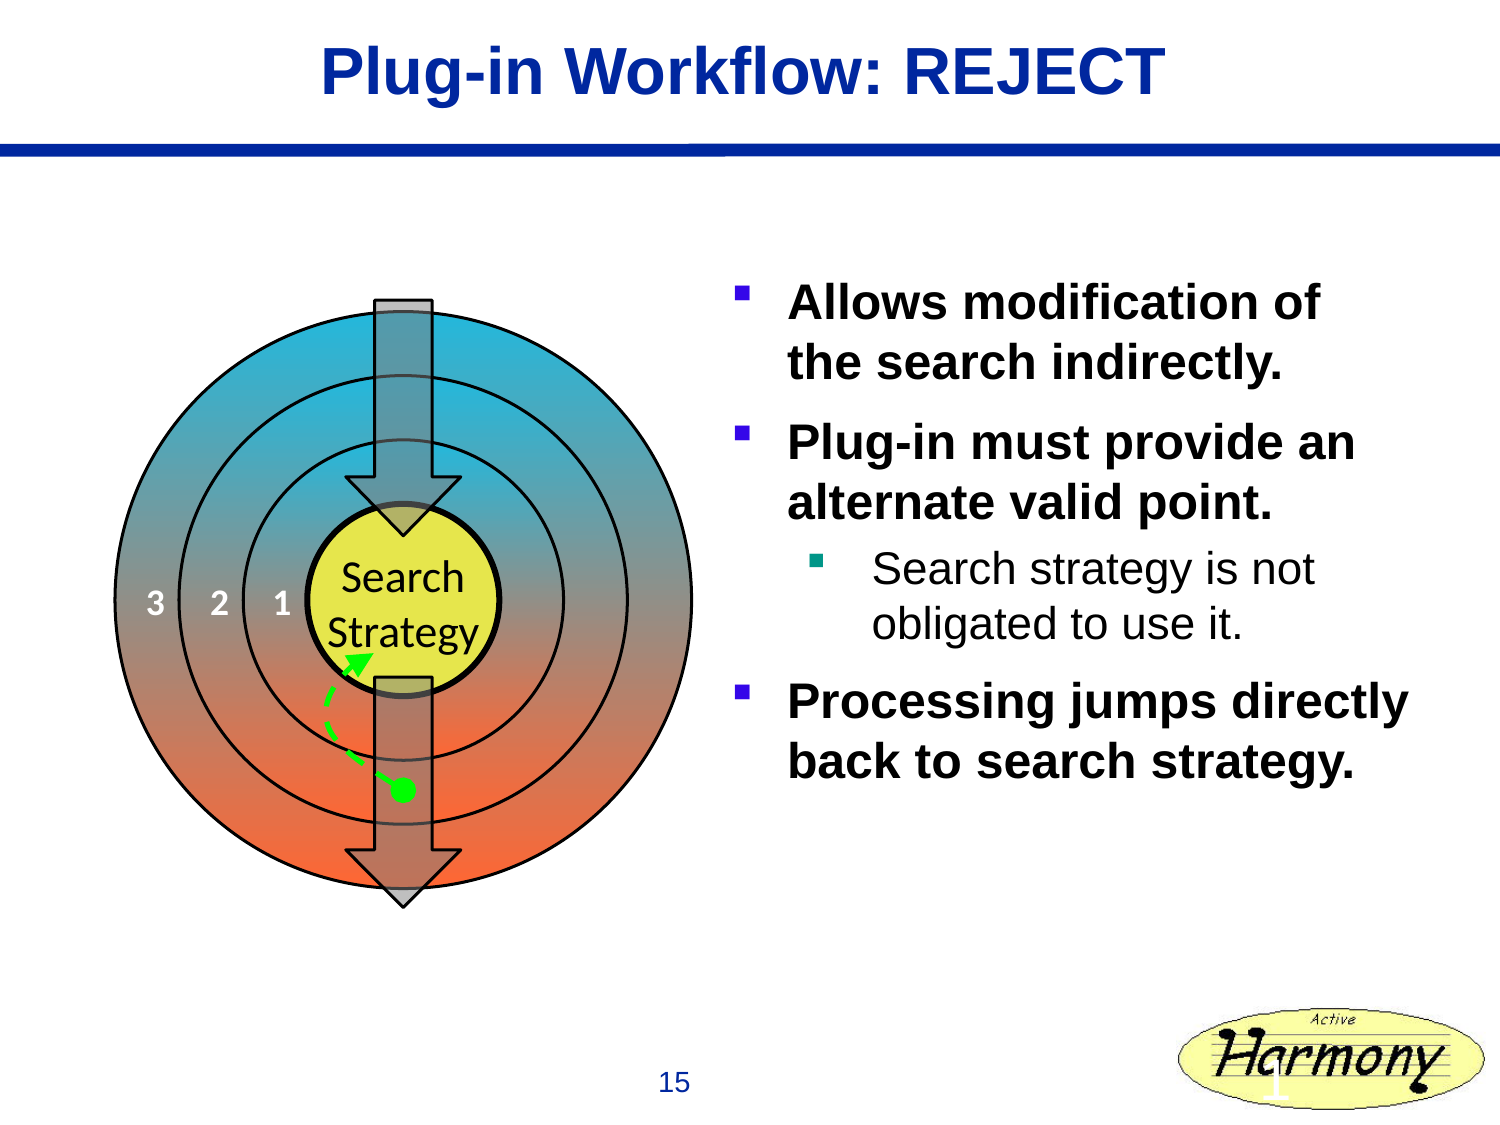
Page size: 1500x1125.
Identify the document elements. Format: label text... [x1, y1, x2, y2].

picture [1176, 1006, 1486, 1111]
text_box [433, 377, 628, 823]
text_box Search Strategy [307, 508, 500, 692]
text_box [114, 313, 382, 888]
text_box [424, 313, 692, 888]
title Plug-in Workflow: REJECT [37, 12, 1450, 138]
text_box [243, 442, 375, 750]
list Allows modification of the search indirectly. Plug-in must provide an alternate valid point. Search strategy is not obligated to use it. Processing jumps directly back to search strategy. [715, 262, 1425, 1005]
text_box [325, 653, 414, 801]
text_box [178, 377, 374, 823]
text_box 1 [258, 571, 293, 630]
text_box 2 [196, 571, 231, 630]
text_box 3 [132, 571, 167, 630]
text_box [432, 442, 564, 758]
slide_number 15 [1245, 1034, 1338, 1111]
text_box [345, 300, 461, 536]
text_box [345, 677, 461, 908]
